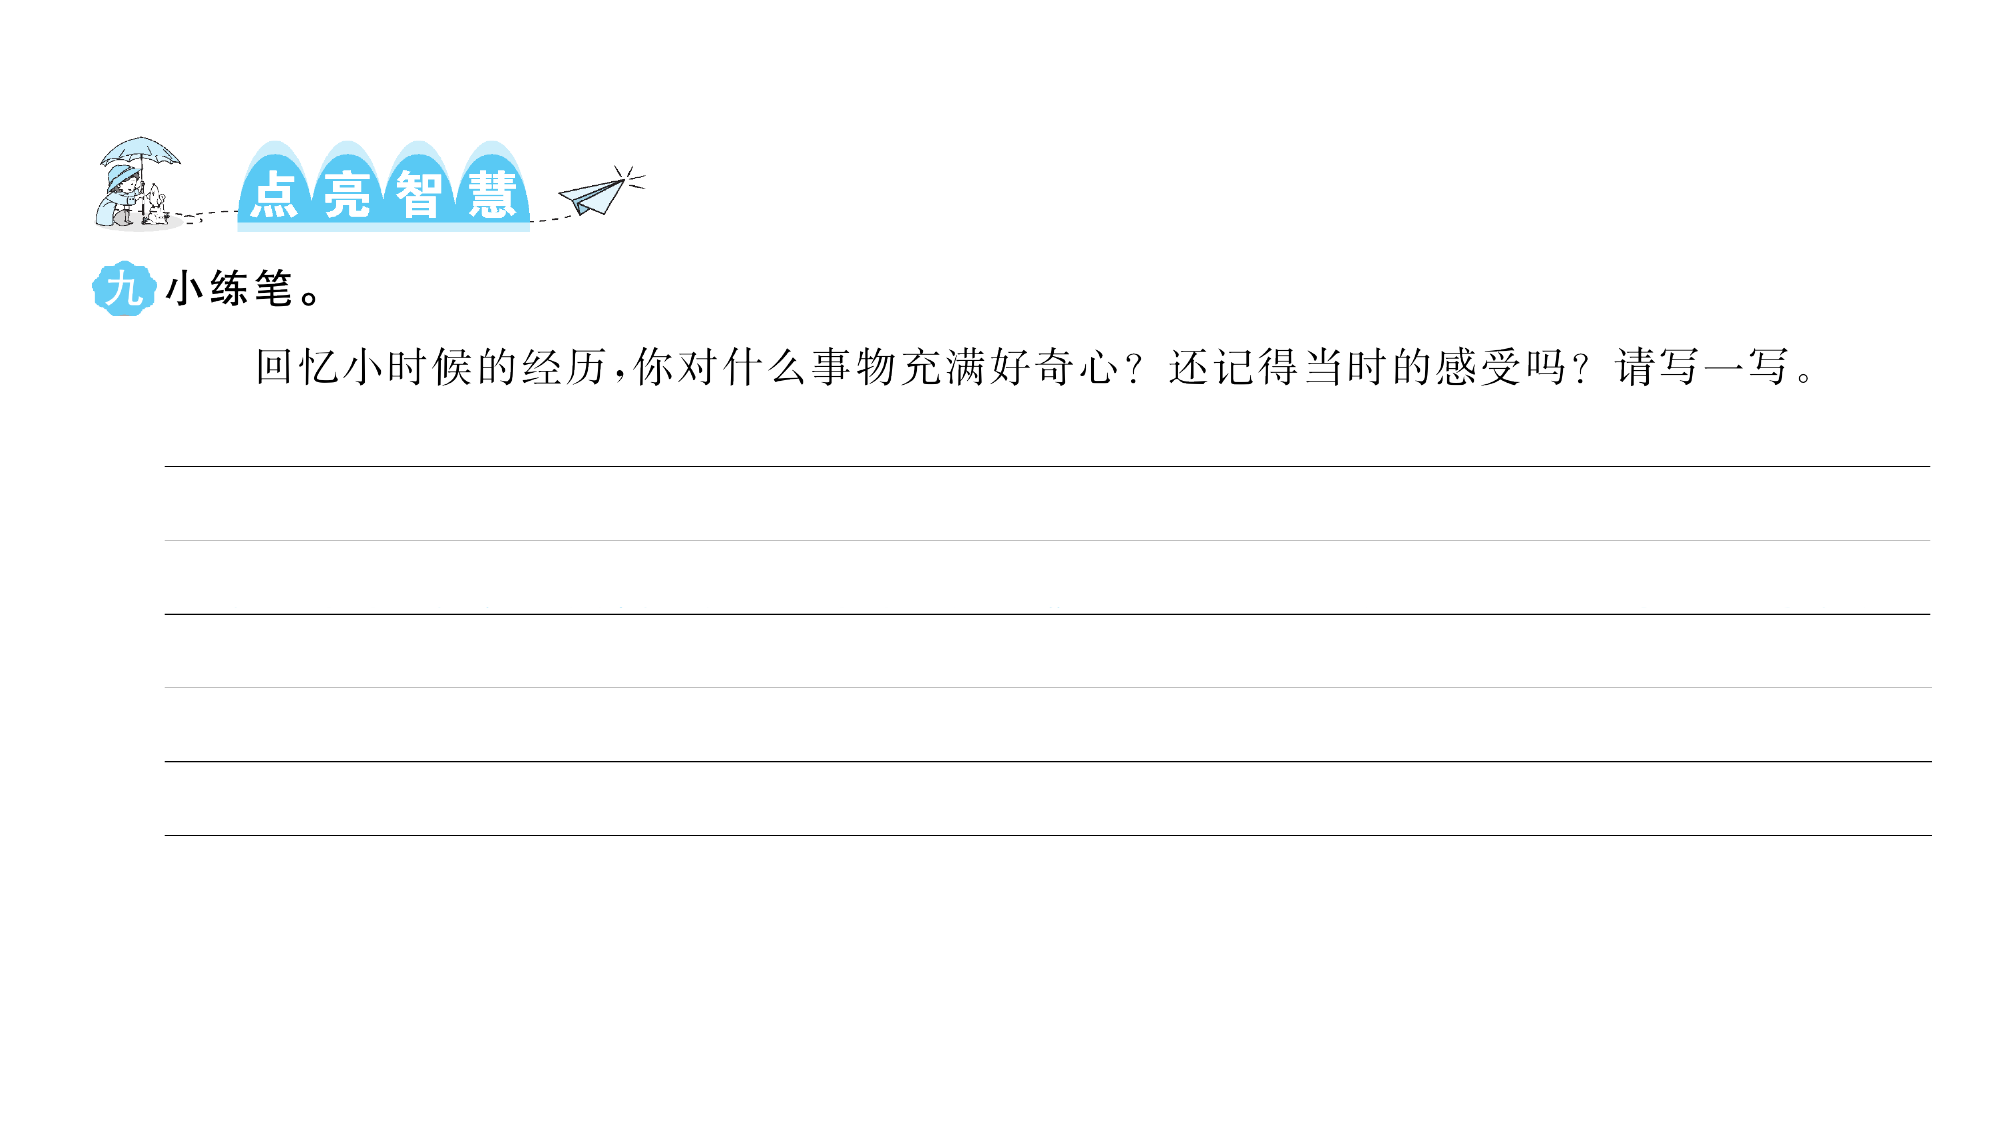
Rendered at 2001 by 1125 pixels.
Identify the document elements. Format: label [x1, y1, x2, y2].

picture [88, 118, 1979, 843]
